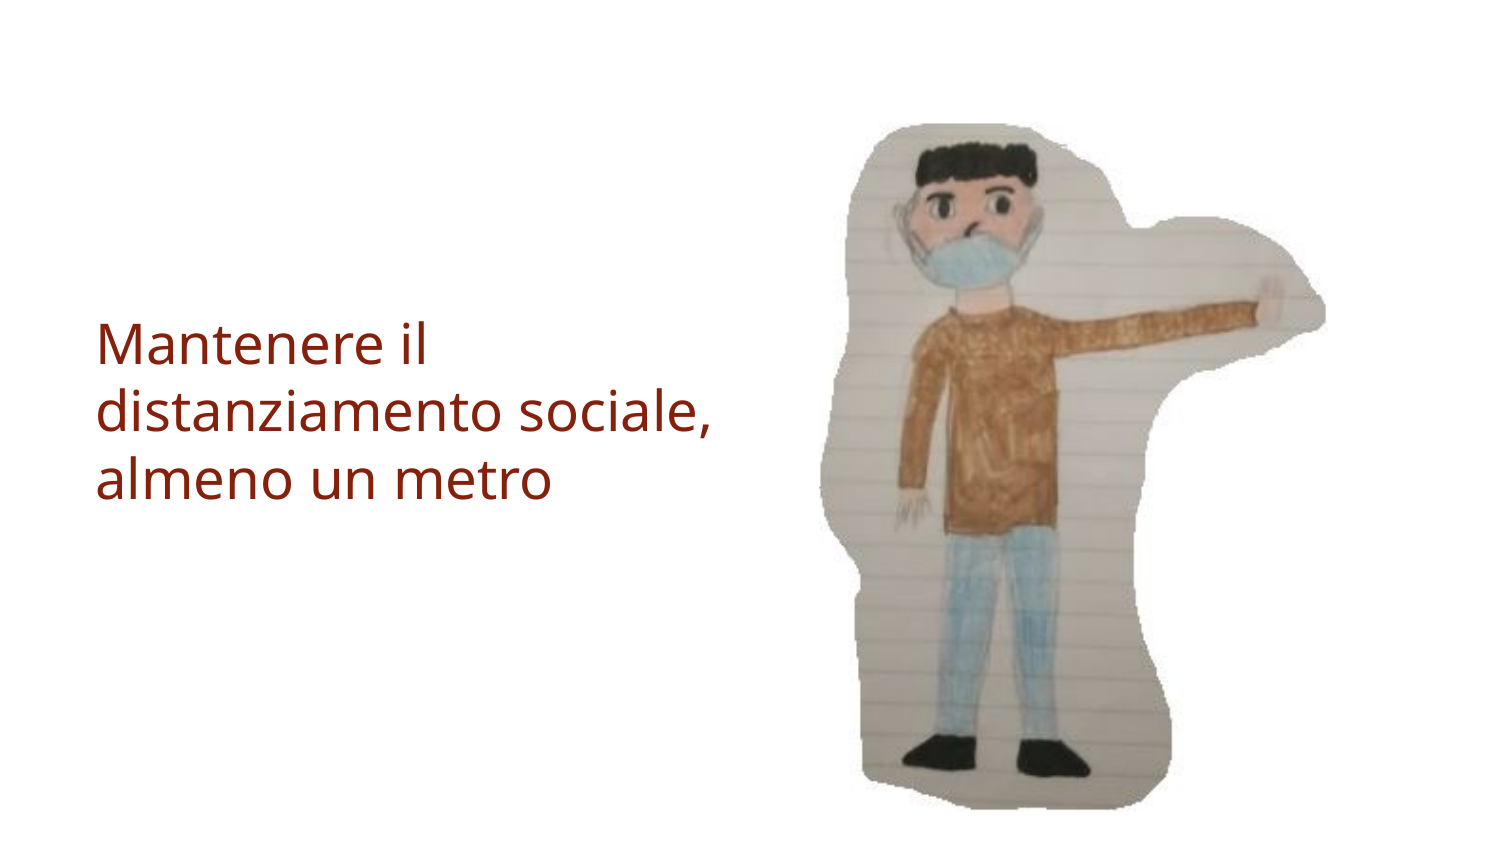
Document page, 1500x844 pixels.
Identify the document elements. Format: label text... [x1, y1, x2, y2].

picture [818, 122, 1329, 813]
title Mantenere il distanziamento sociale, almeno un metro [80, 73, 1125, 745]
